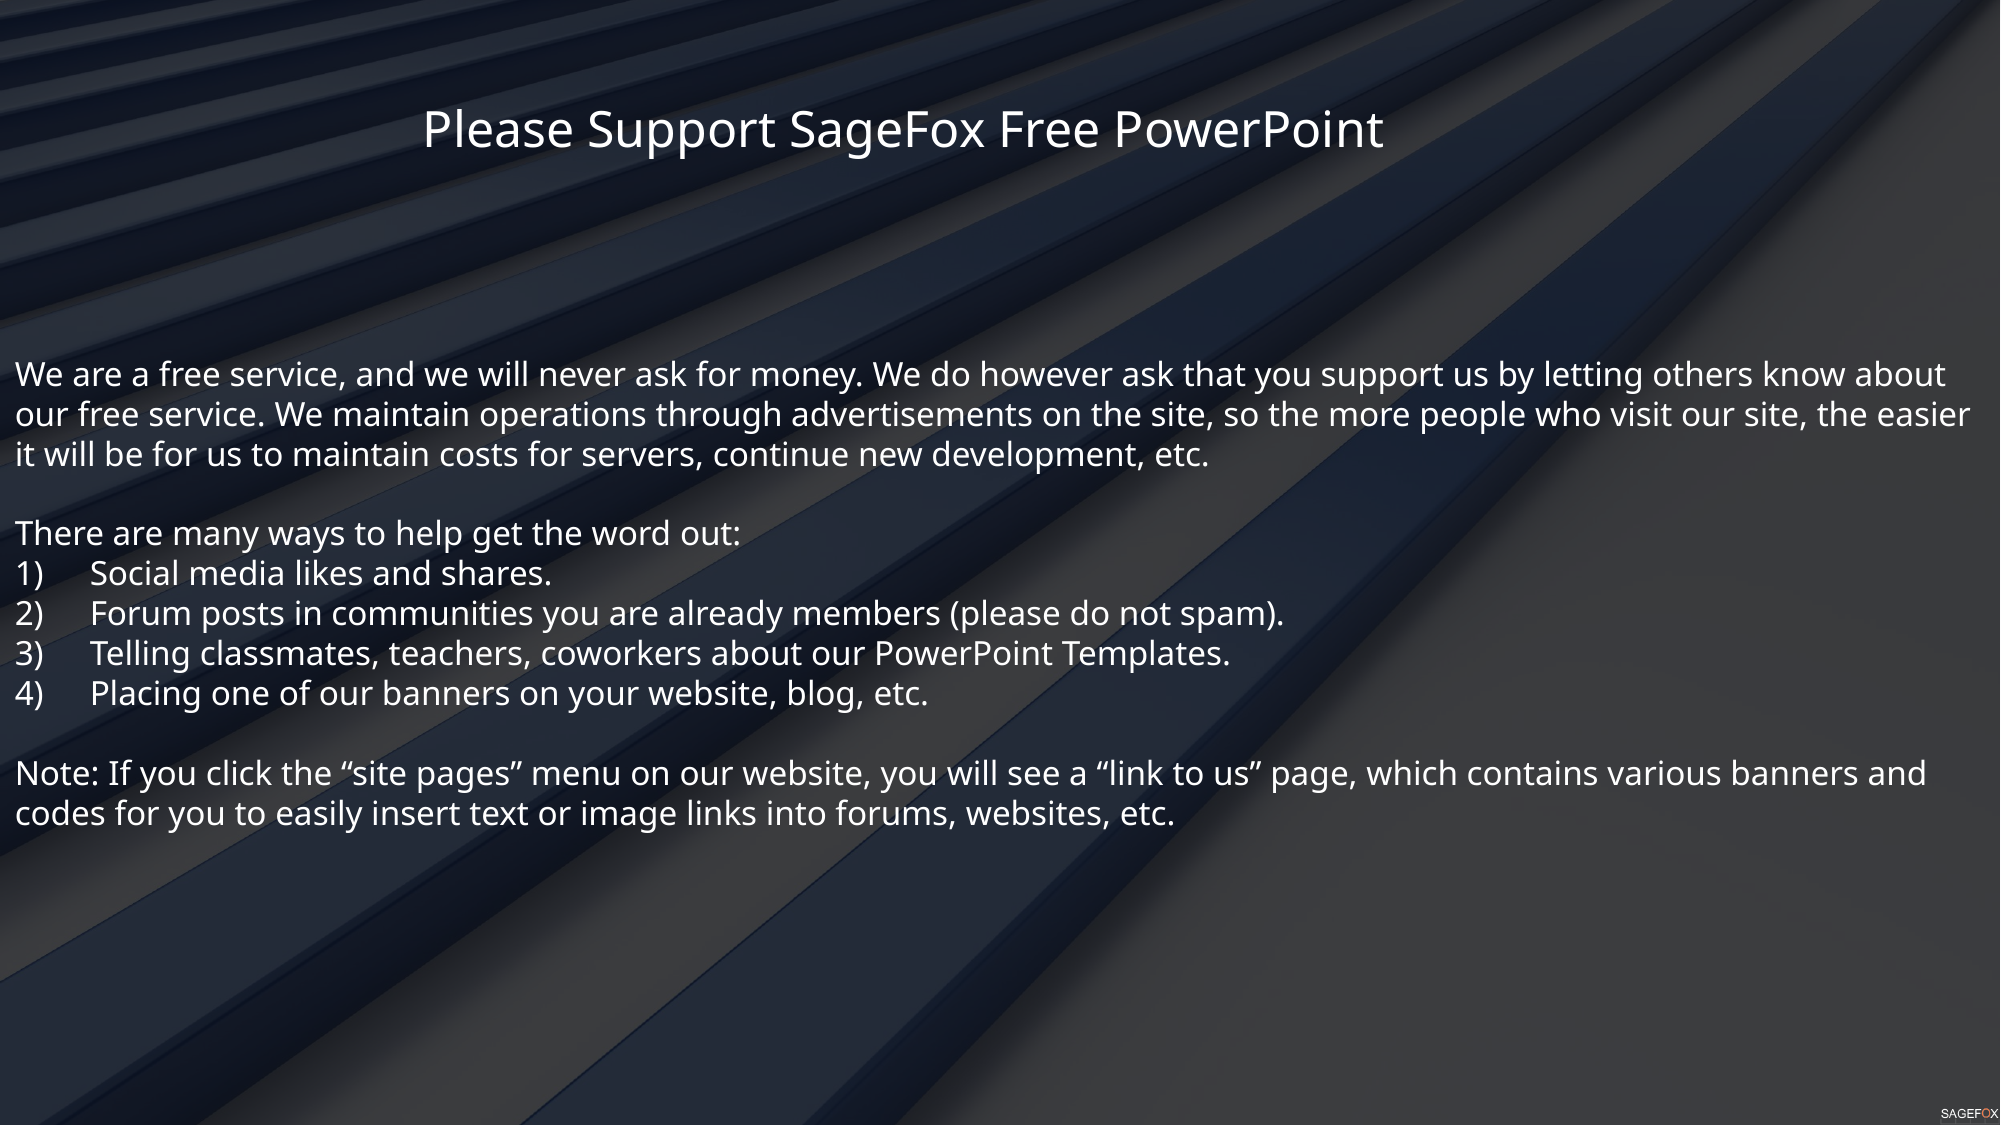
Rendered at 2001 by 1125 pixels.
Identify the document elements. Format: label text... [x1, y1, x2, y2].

text_box We are a free service, and we will never ask for money. We do however ask that you support us by letting others know about our free service. We maintain operations through advertisements on the site, so the more people who visit our site, the easier it will be for us to maintain costs for servers, continue new development, etc. There are many ways to help get the word out: Social media likes and shares. Forum posts in communities you are already members (please do not spam). Telling classmates, teachers, coworkers about our PowerPoint Templates. Placing one of our banners on your website, blog, etc. Note: If you click the “site pages” menu on our website, you will see a “link to us” page, which contains various banners and codes for you to easily insert text or image links into forums, websites, etc. [0, 0, 2000, 1125]
title Please Support SageFox Free PowerPoint [363, 72, 1444, 190]
